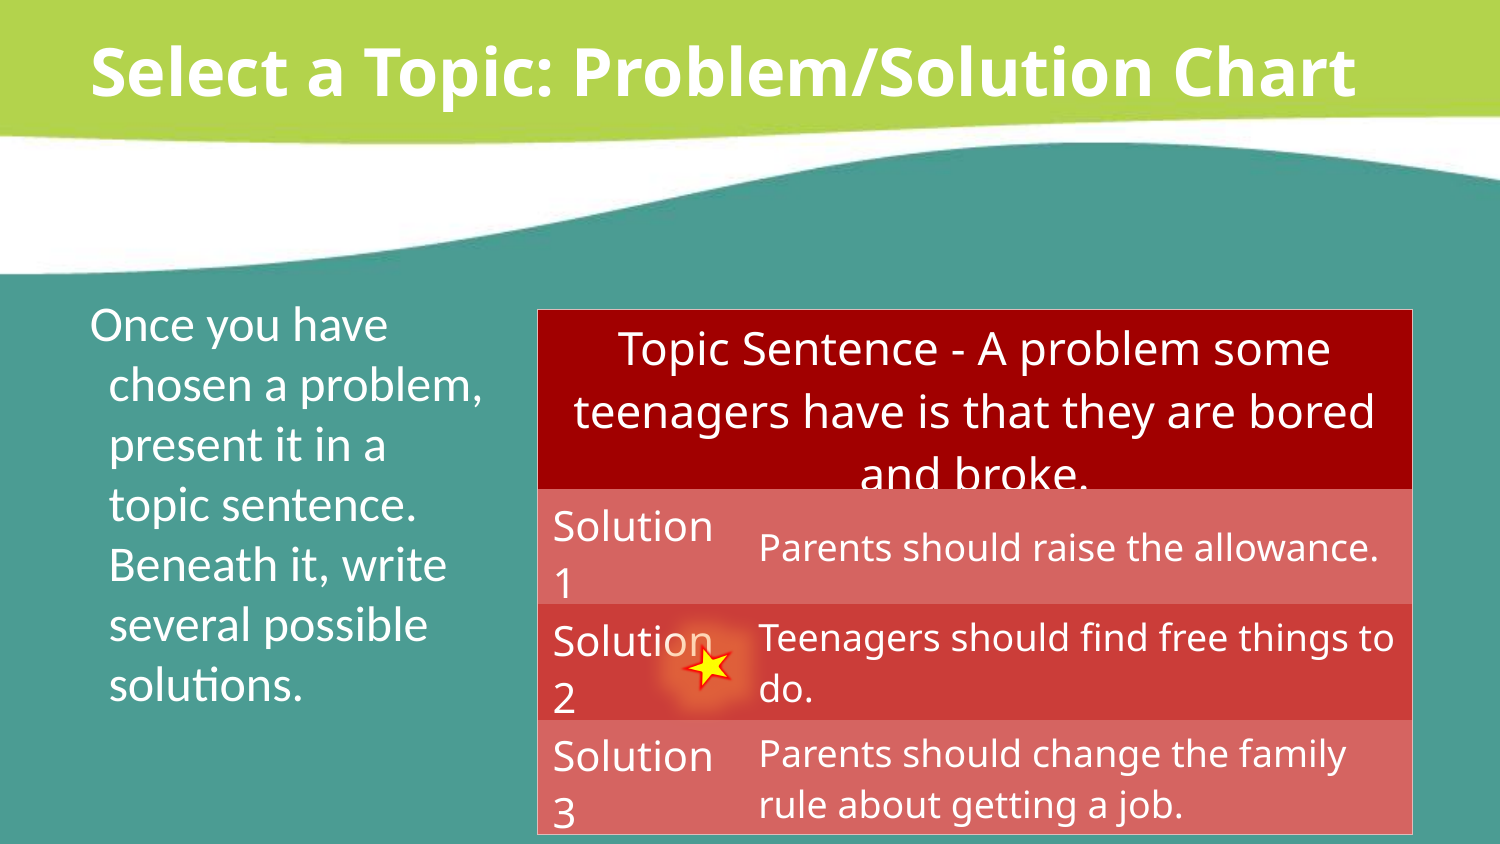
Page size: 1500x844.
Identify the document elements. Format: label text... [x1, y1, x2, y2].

picture [0, 0, 1500, 844]
table_cell Solution 1 [538, 489, 743, 604]
text_box [687, 649, 728, 687]
table_cell Solution 2 [538, 604, 743, 720]
text_box Once you have chosen a problem, present it in a topic sentence. Beneath it, write several possible solutions. [75, 284, 500, 719]
text_box Select a Topic: Problem/Solution Chart [74, 21, 1425, 135]
table_cell Parents should change the family rule about getting a job. [743, 720, 1412, 834]
table_cell Parents should raise the allowance. [743, 489, 1412, 604]
table_cell Solution 3 [538, 720, 743, 834]
table_header Topic Sentence - A problem some teenagers have is that they are bored and broke. [538, 310, 1412, 489]
table_cell Teenagers should find free things to do. [743, 604, 1412, 720]
